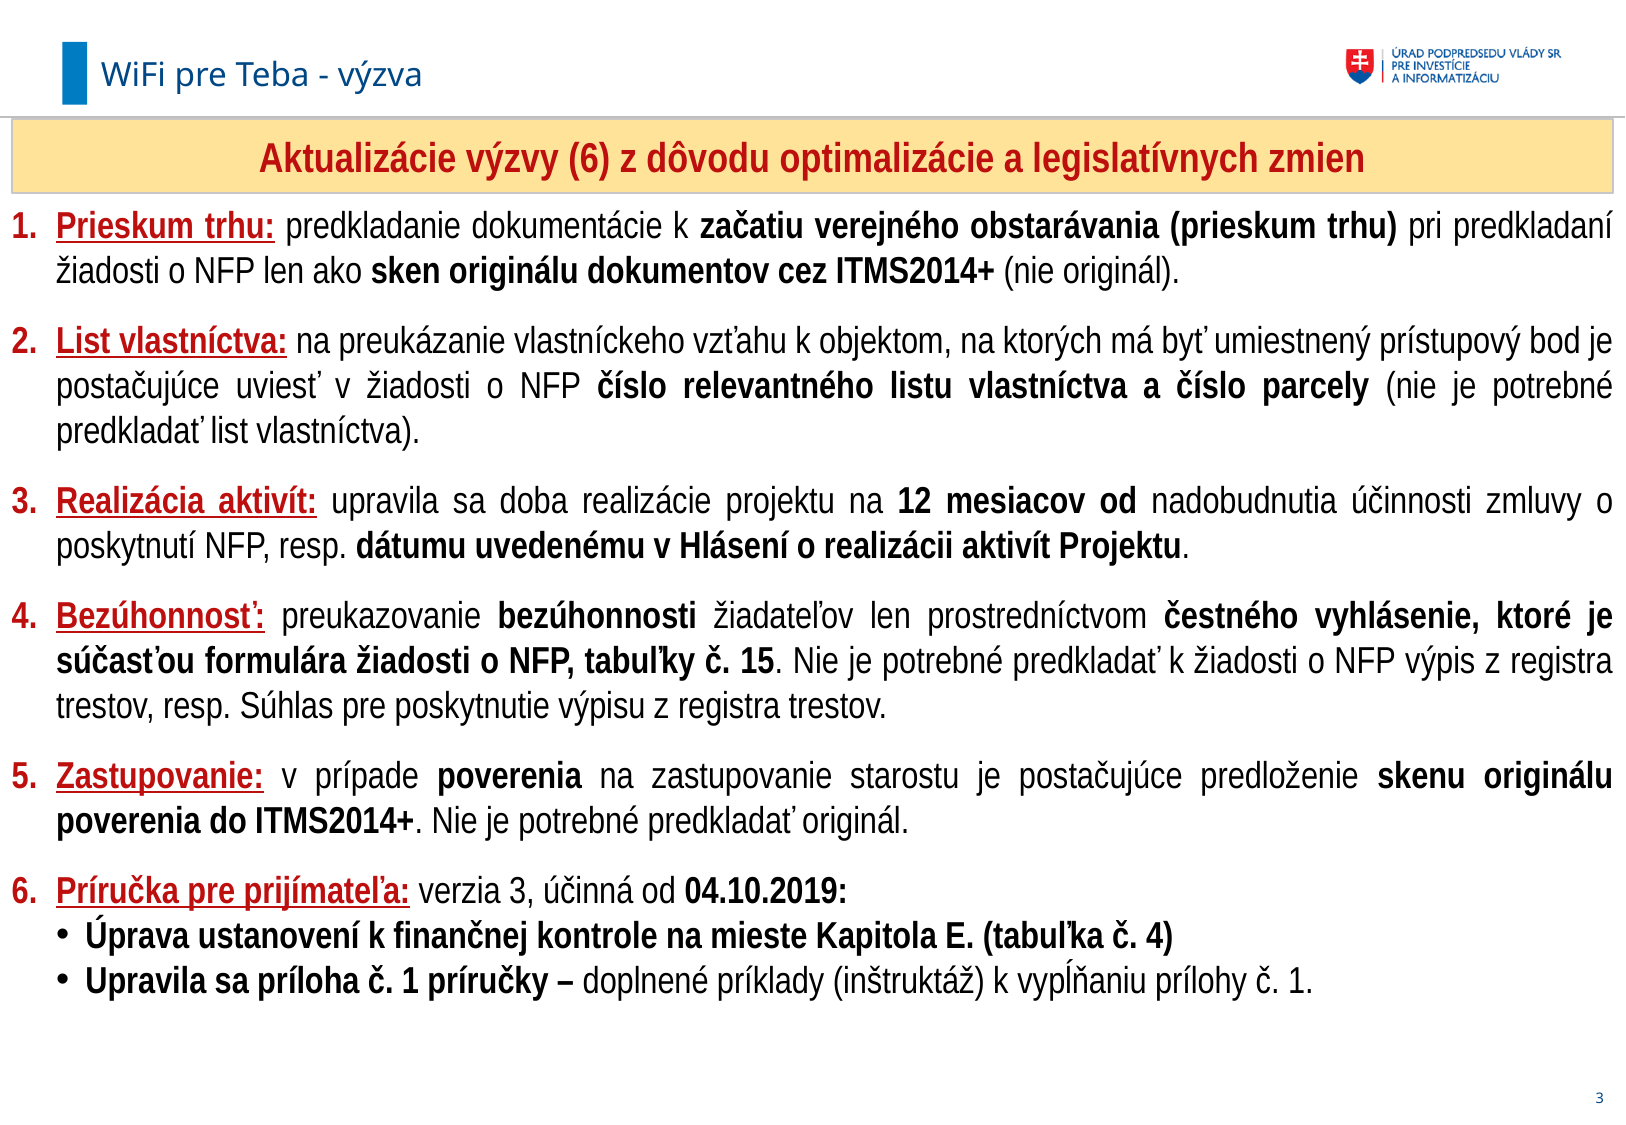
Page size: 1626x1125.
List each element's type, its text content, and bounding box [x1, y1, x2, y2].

text_box Prieskum trhu: predkladanie dokumentácie k začatiu verejného obstarávania (prieskum trhu) pri predkladaní žiadosti o NFP len ako sken originálu dokumentov cez ITMS2014+ (nie originál). List vlastníctva: na preukázanie vlastníckeho vzťahu k objektom, na ktorých má byť umiestnený prístupový bod je postačujúce uviesť v žiadosti o NFP číslo relevantného listu vlastníctva a číslo parcely (nie je potrebné predkladať list vlastníctva). Realizácia aktivít: upravila sa doba realizácie projektu na 12 mesiacov od nadobudnutia účinnosti zmluvy o poskytnutí NFP, resp. dátumu uvedenému v Hlásení o realizácii aktivít Projektu. Bezúhonnosť: preukazovanie bezúhonnosti žiadateľov len prostredníctvom čestného vyhlásenie, ktoré je súčasťou formulára žiadosti o NFP, tabuľky č. 15. Nie je potrebné predkladať k žiadosti o NFP výpis z registra trestov, resp. Súhlas pre poskytnutie výpisu z registra trestov. Zastupovanie: v prípade poverenia na zastupovanie starostu je postačujúce predloženie skenu originálu poverenia do ITMS2014+. Nie je potrebné predkladať originál. Príručka pre prijímateľa: verzia 3, účinná od 04.10.2019: Úprava ustanovení k finančnej kontrole na mieste Kapitola E. (tabuľka č. 4) Upravila sa príloha č. 1 príručky – doplnené príklady (inštruktáž) k vypĺňaniu prílohy č. 1. [11, 195, 1614, 1099]
picture [1339, 27, 1568, 105]
list WiFi pre Teba - výzva [91, 41, 1209, 105]
text_box Aktualizácie výzvy (6) z dôvodu optimalizácie a legislatívnych zmien [10, 117, 1615, 195]
